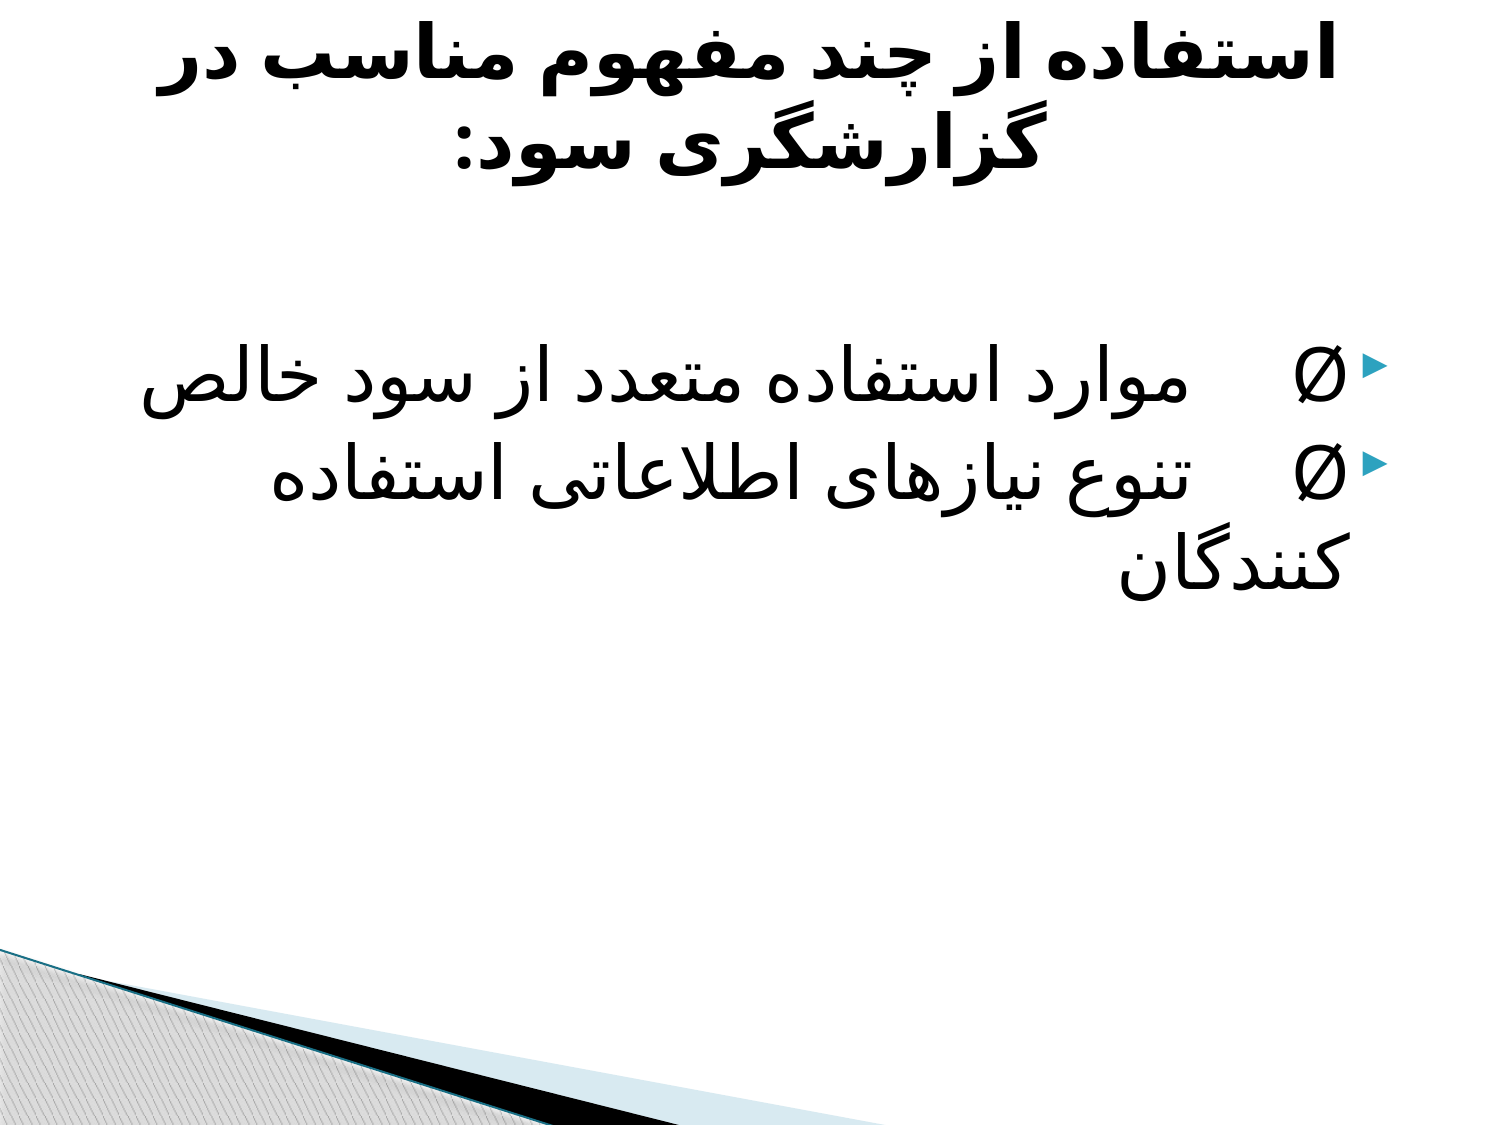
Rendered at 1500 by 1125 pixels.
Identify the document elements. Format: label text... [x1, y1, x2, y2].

list Ø موارد استفاده متعدد از سود خالص Ø تنوع نیازهای اطلاعاتی استفاده کنندگان [75, 243, 1425, 986]
title استفاده از چند مفهوم مناسب در گزارشگری سود: [75, 45, 1425, 233]
